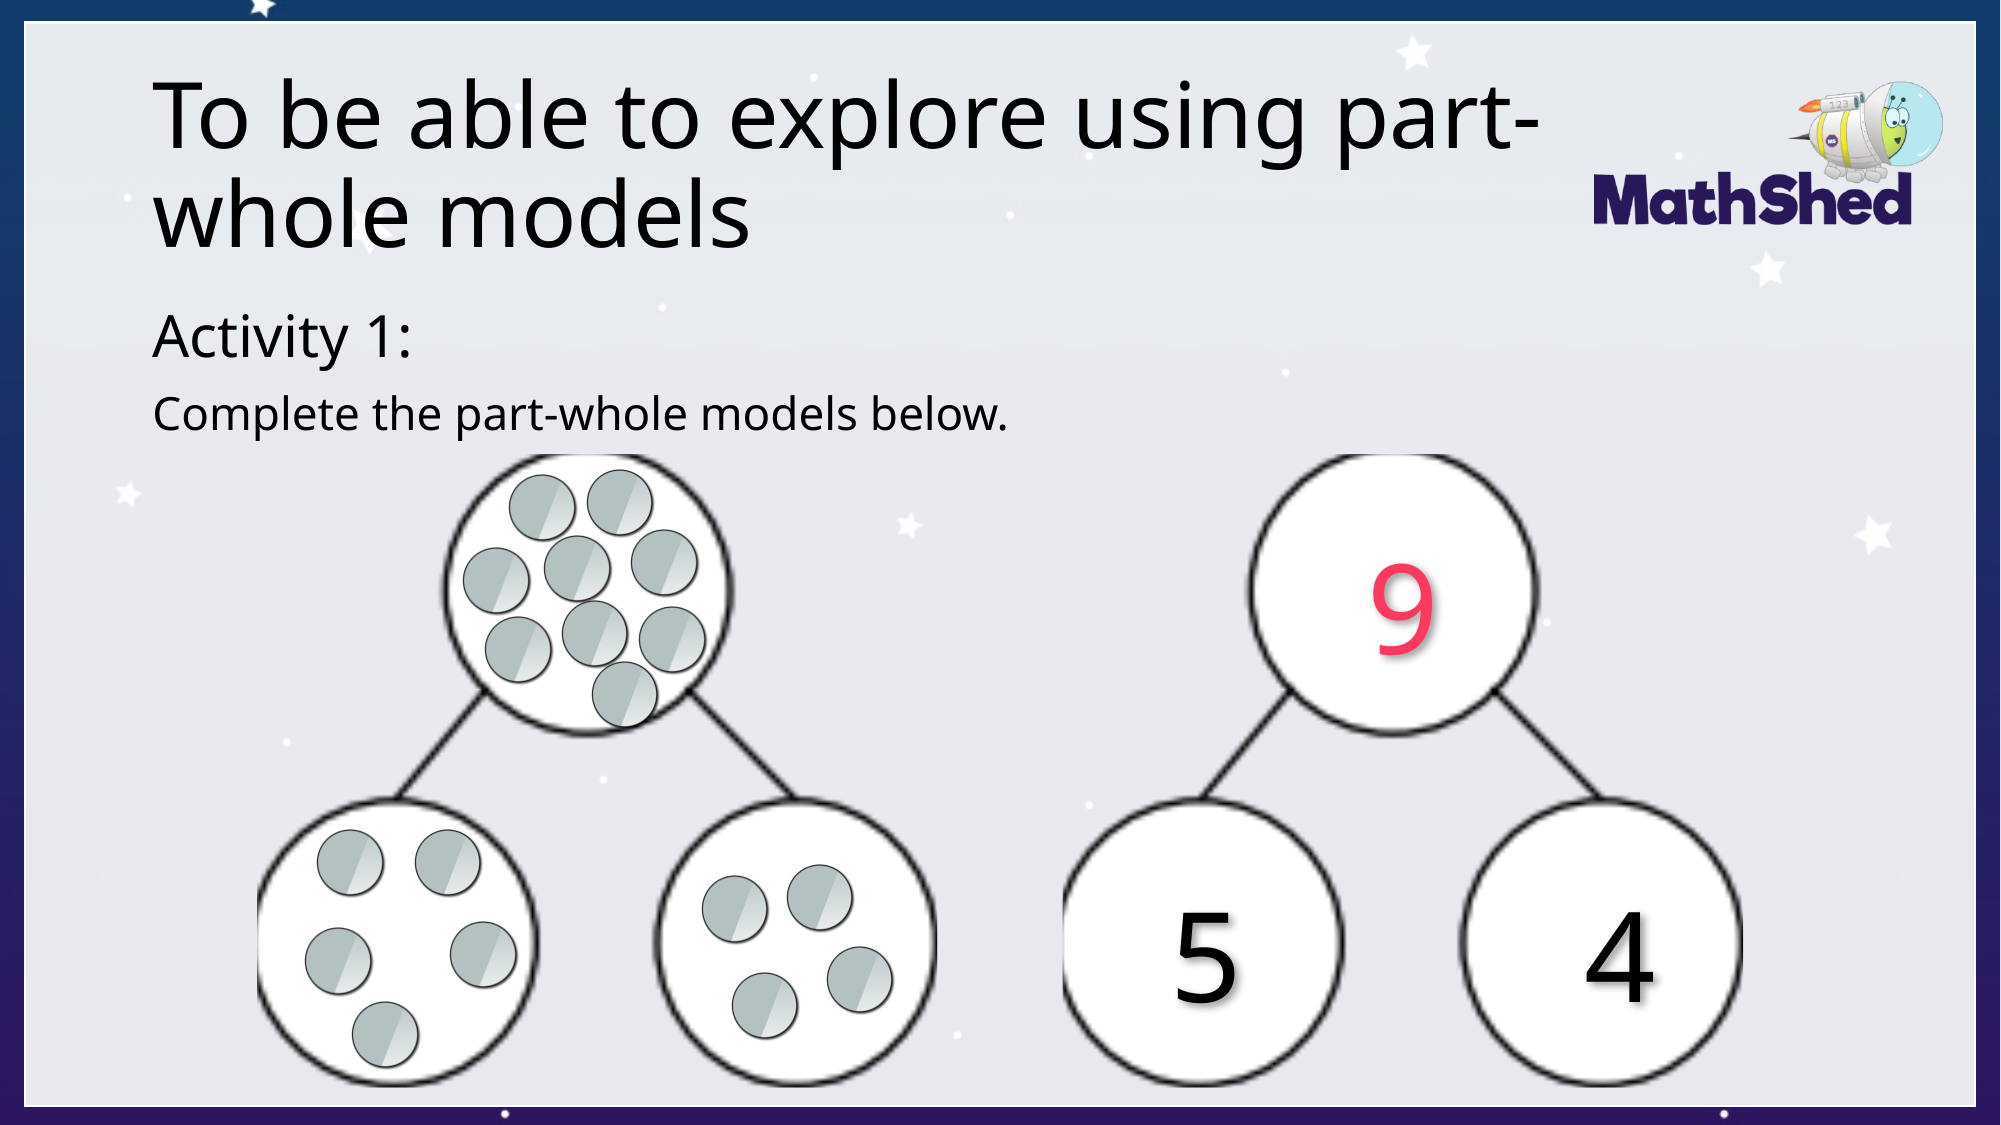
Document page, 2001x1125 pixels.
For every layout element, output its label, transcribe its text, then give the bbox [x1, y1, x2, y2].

title To be able to explore using part-whole models [137, 59, 1578, 278]
picture [0, 0, 2001, 1125]
list Activity 1: Complete the part-whole models below. [137, 299, 1863, 1014]
